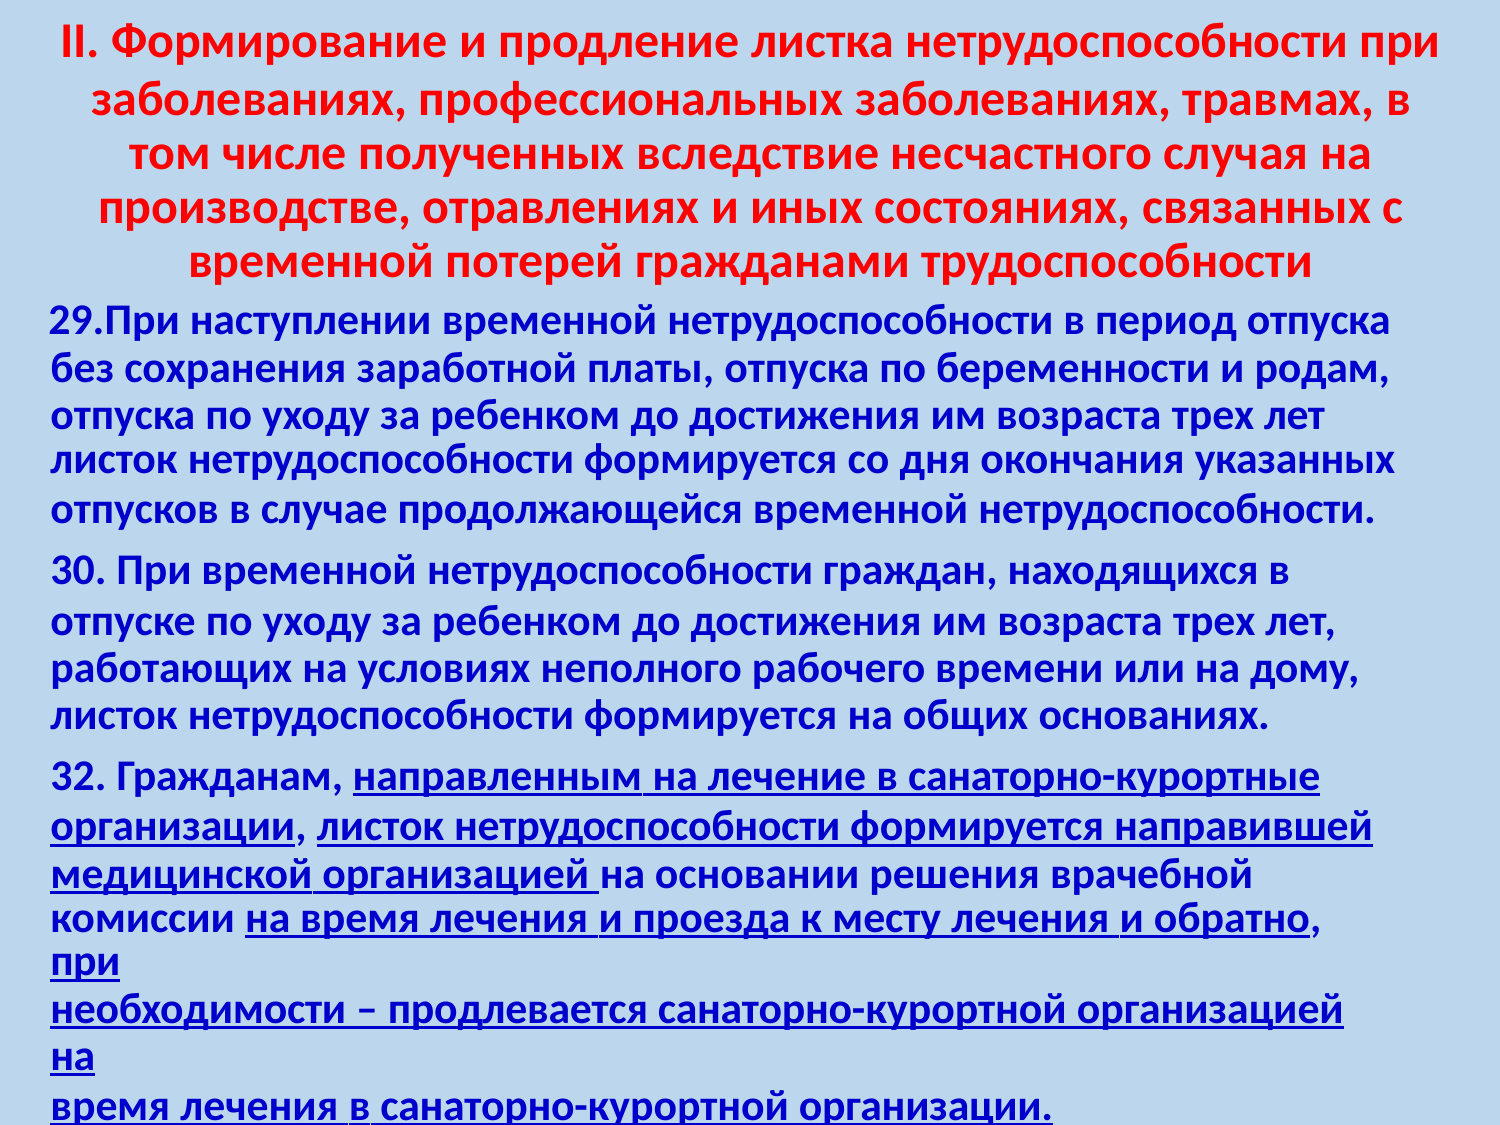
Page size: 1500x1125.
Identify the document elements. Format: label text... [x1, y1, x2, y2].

title II. Формирование и продление листка нетрудоспособности при заболеваниях, профессиональных заболеваниях, травмах, в том числе полученных вследствие несчастного случая на производстве, отравлениях и иных состояниях, связанных с временной потерей гражданами трудоспособности [55, 8, 1445, 288]
text_box При наступлении временной нетрудоспособности в период отпуска без сохранения заработной платы, отпуска по беременности и родам, отпуска по уходу за ребенком до достижения им возраста трех лет листок нетрудоспособности формируется со дня окончания указанных отпусков в случае продолжающейся временной нетрудоспособности. При временной нетрудоспособности граждан, находящихся в отпуске по уходу за ребенком до достижения им возраста трех лет, работающих на условиях неполного рабочего времени или на дому, листок нетрудоспособности формируется на общих основаниях. 32. Гражданам, направленным на лечение в санаторно-курортные организации, листок нетрудоспособности формируется направившей медицинской организацией на основании решения врачебной комиссии на время лечения и проезда к месту лечения и обратно, при необходимости – продлевается санаторно-курортной организацией на время лечения в санаторно-курортной организации. [48, 288, 1411, 1125]
